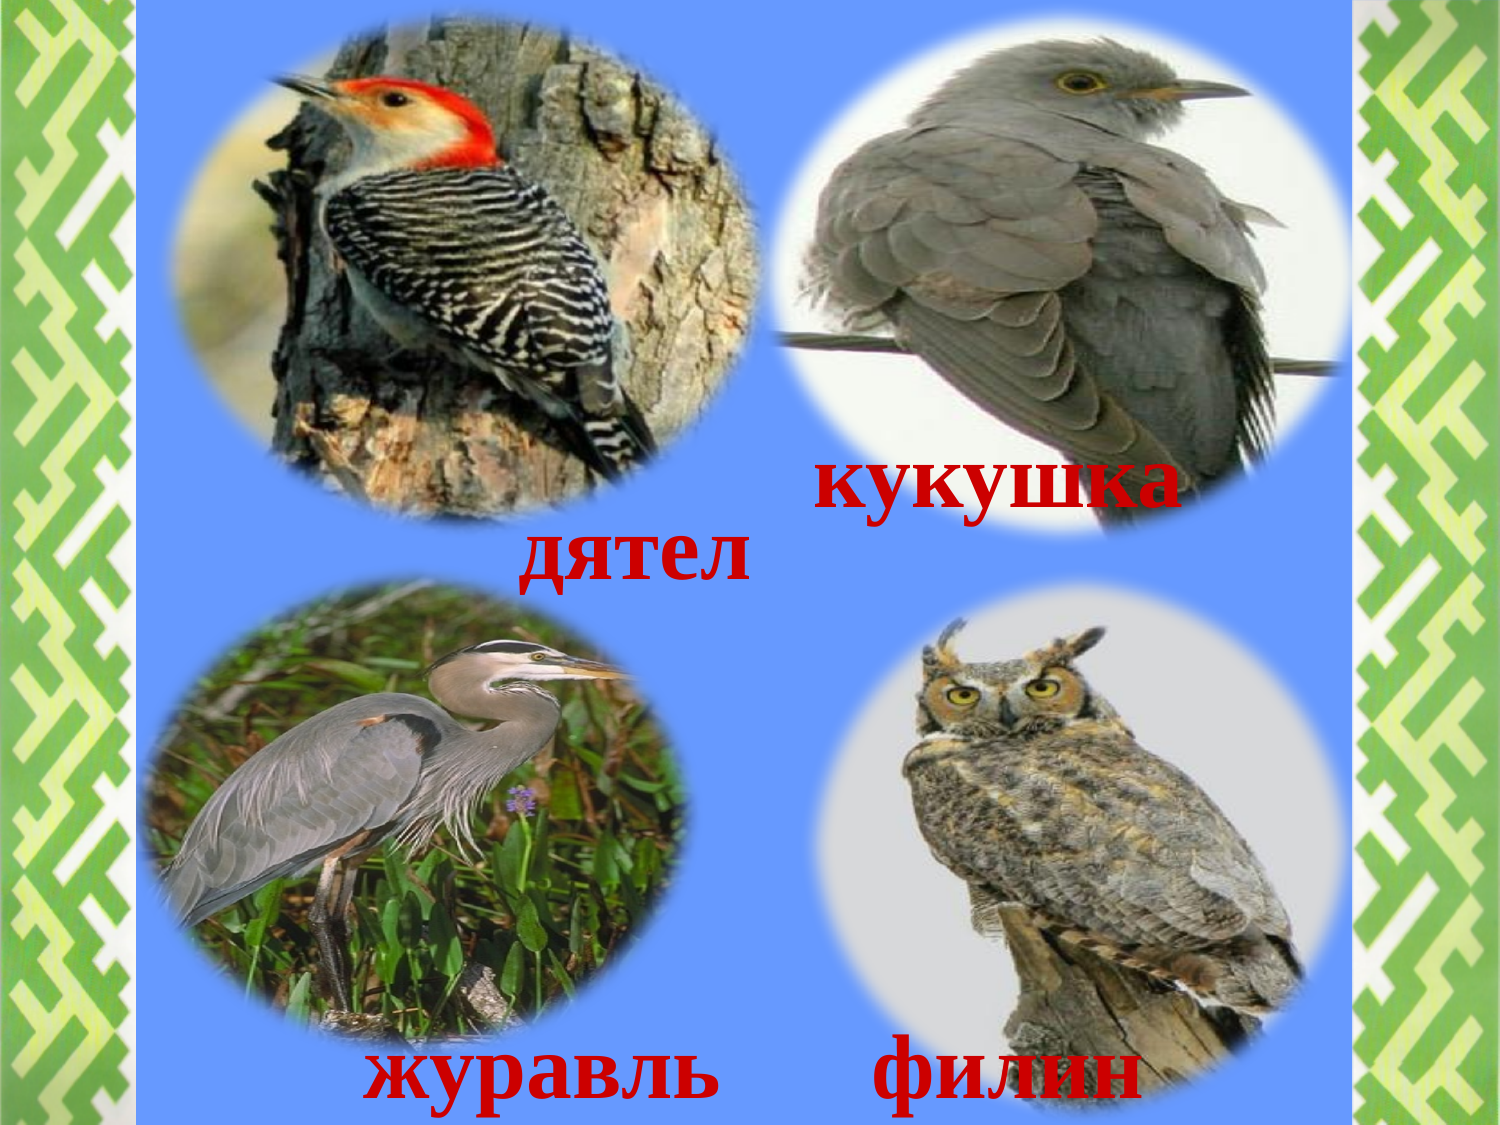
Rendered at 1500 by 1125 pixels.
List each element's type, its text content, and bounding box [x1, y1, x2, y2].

text_box дятел [503, 547, 767, 606]
picture [152, 0, 1500, 1125]
picture [0, 0, 704, 1125]
text_box журавль [348, 999, 737, 1125]
